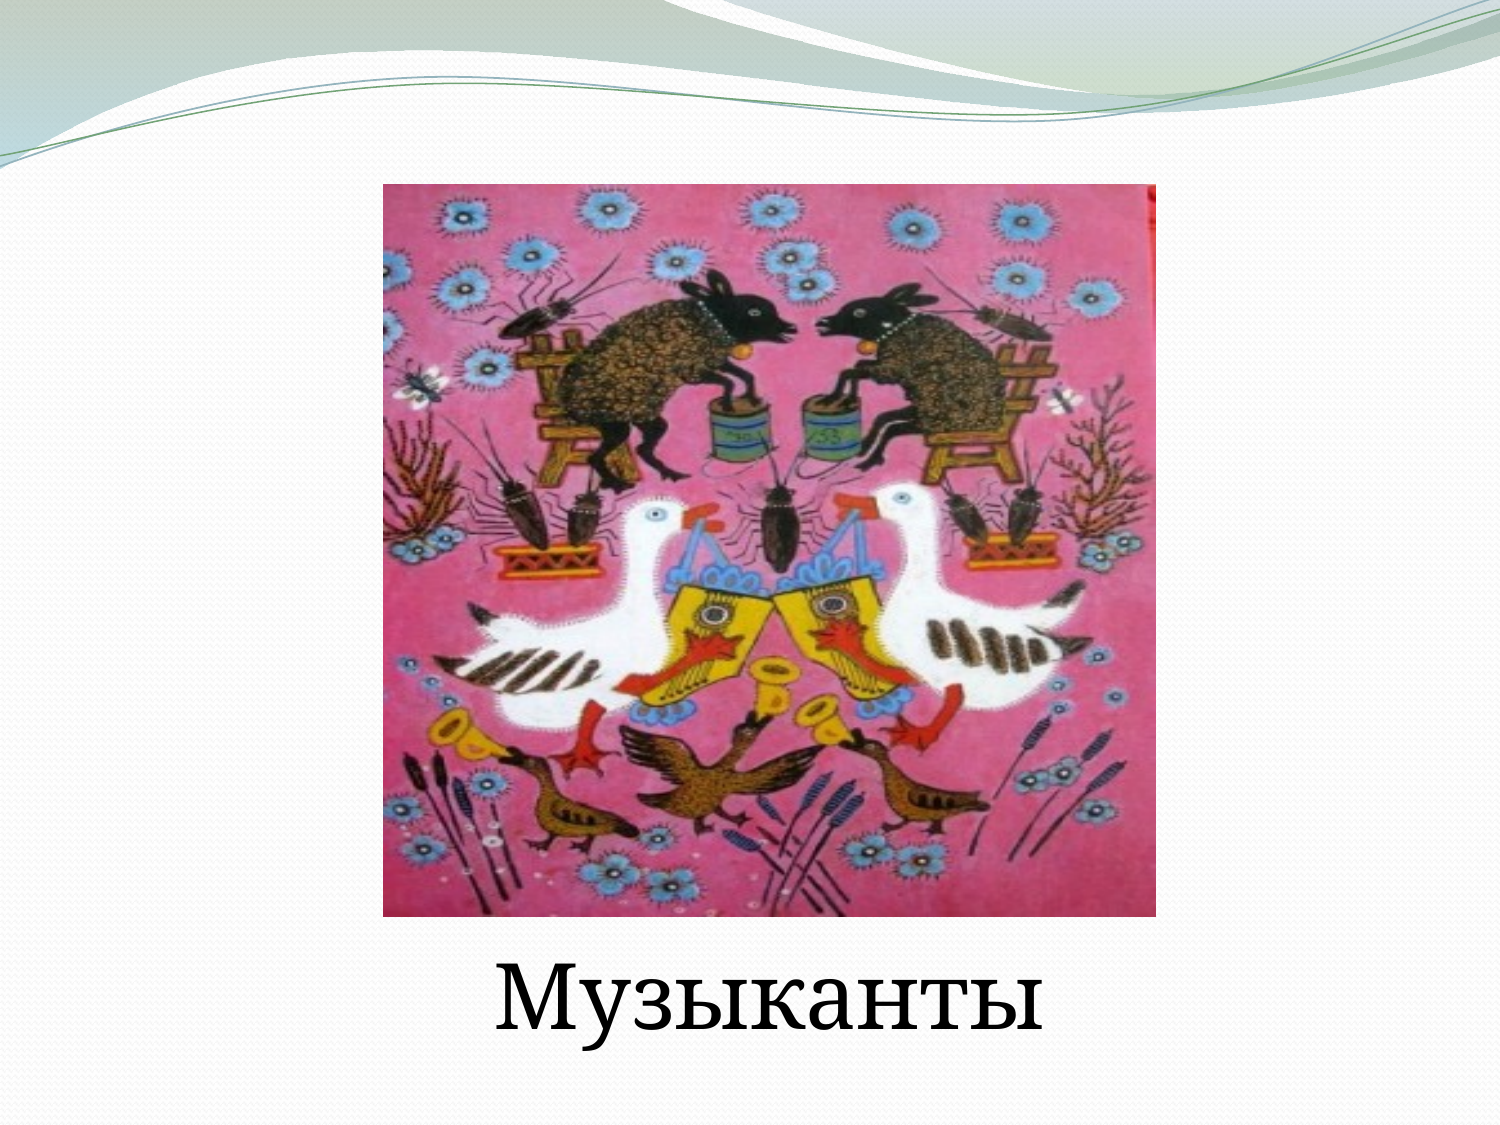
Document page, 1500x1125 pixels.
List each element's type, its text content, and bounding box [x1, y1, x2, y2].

picture [383, 184, 1157, 918]
text_box Музыканты [479, 931, 1061, 1056]
